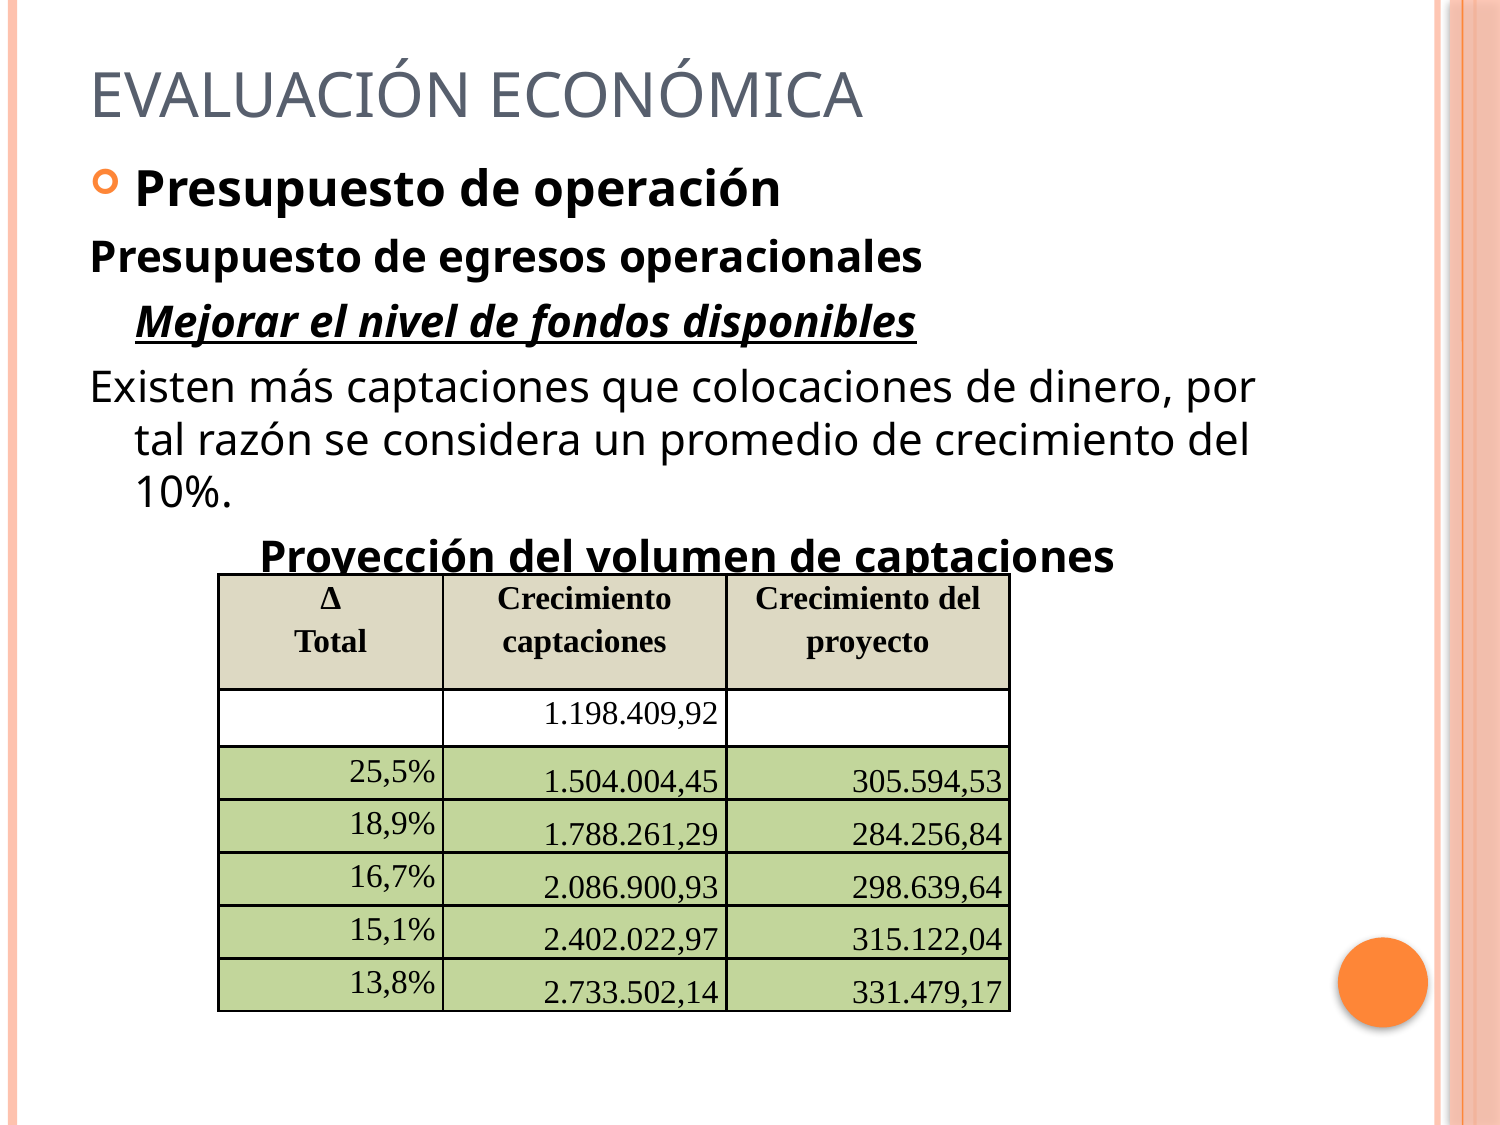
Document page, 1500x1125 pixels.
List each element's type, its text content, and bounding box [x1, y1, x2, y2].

table_cell 25,5% [220, 748, 442, 798]
table_cell 331.479,17 [728, 960, 1008, 1010]
table_cell 2.086.900,93 [444, 854, 725, 904]
table_cell 13,8% [220, 960, 442, 1010]
table_cell 16,7% [220, 854, 442, 904]
table_cell 15,1% [220, 907, 442, 957]
table_cell 315.122,04 [728, 907, 1008, 957]
table_cell 298.639,64 [728, 854, 1008, 904]
table_cell 1.504.004,45 [444, 748, 725, 798]
table_cell 2.402.022,97 [444, 907, 725, 957]
table_cell 1.198.409,92 [444, 691, 725, 745]
list Presupuesto de operación Presupuesto de egresos operacionales Mejorar el nivel de fondos disponibles Existen más captaciones que colocaciones de dinero, por tal razón se considera un promedio de crecimiento del 10%. Proyección del volumen de captaciones [75, 149, 1300, 1083]
table_header ∆ Total [220, 576, 442, 688]
title Evaluación Económica [75, 45, 1300, 138]
table_cell 305.594,53 [728, 748, 1008, 798]
table_cell 2.733.502,14 [444, 960, 725, 1010]
table_cell [728, 691, 1008, 745]
table_cell 18,9% [220, 801, 442, 851]
table_header Crecimiento del proyecto [728, 576, 1008, 688]
table_header Crecimiento captaciones [444, 576, 725, 688]
table_cell 1.788.261,29 [444, 801, 725, 851]
table_cell [220, 691, 442, 745]
table_cell 284.256,84 [728, 801, 1008, 851]
